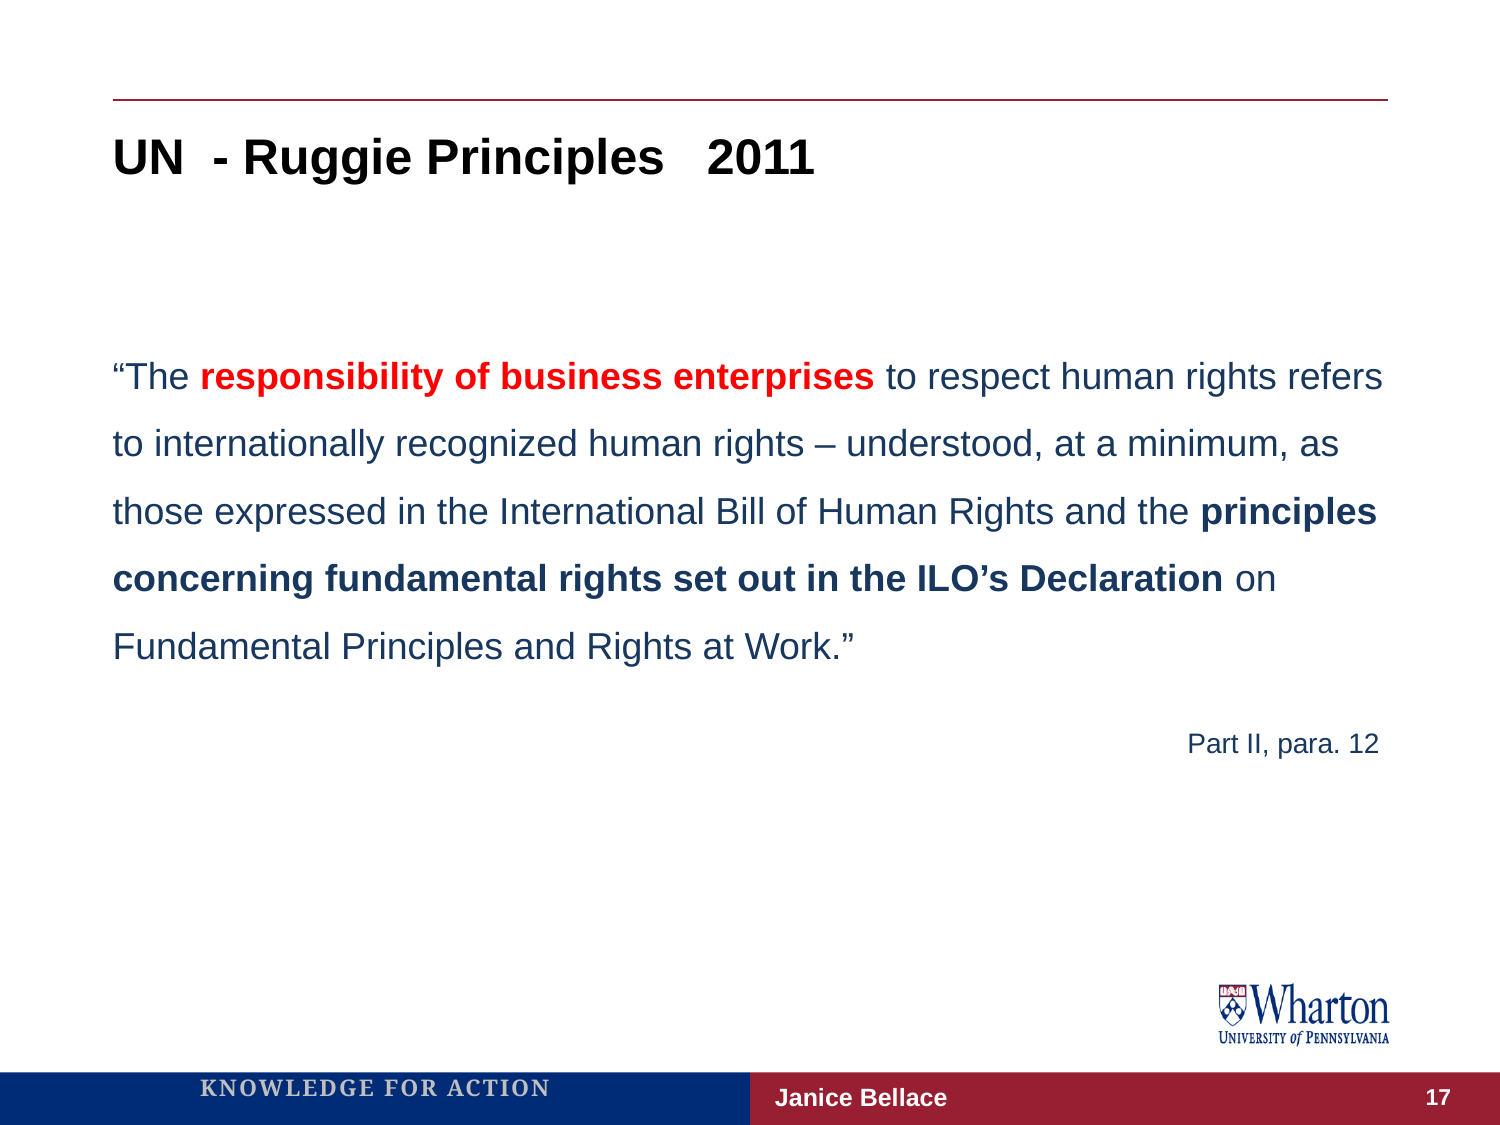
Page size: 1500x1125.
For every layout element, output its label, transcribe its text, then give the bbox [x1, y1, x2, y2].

list “The responsibility of business enterprises to respect human rights refers to internationally recognized human rights – understood, at a minimum, as those expressed in the International Bill of Human Rights and the principles concerning fundamental rights set out in the ILO’s Declaration on Fundamental Principles and Rights at Work.” Part II, para. 12 [112, 329, 1388, 938]
picture [1212, 972, 1395, 1057]
slide_number 17 [1362, 1072, 1489, 1121]
title UN - Ruggie Principles 2011 [112, 124, 1388, 250]
footer Janice Bellace [774, 1072, 1338, 1121]
